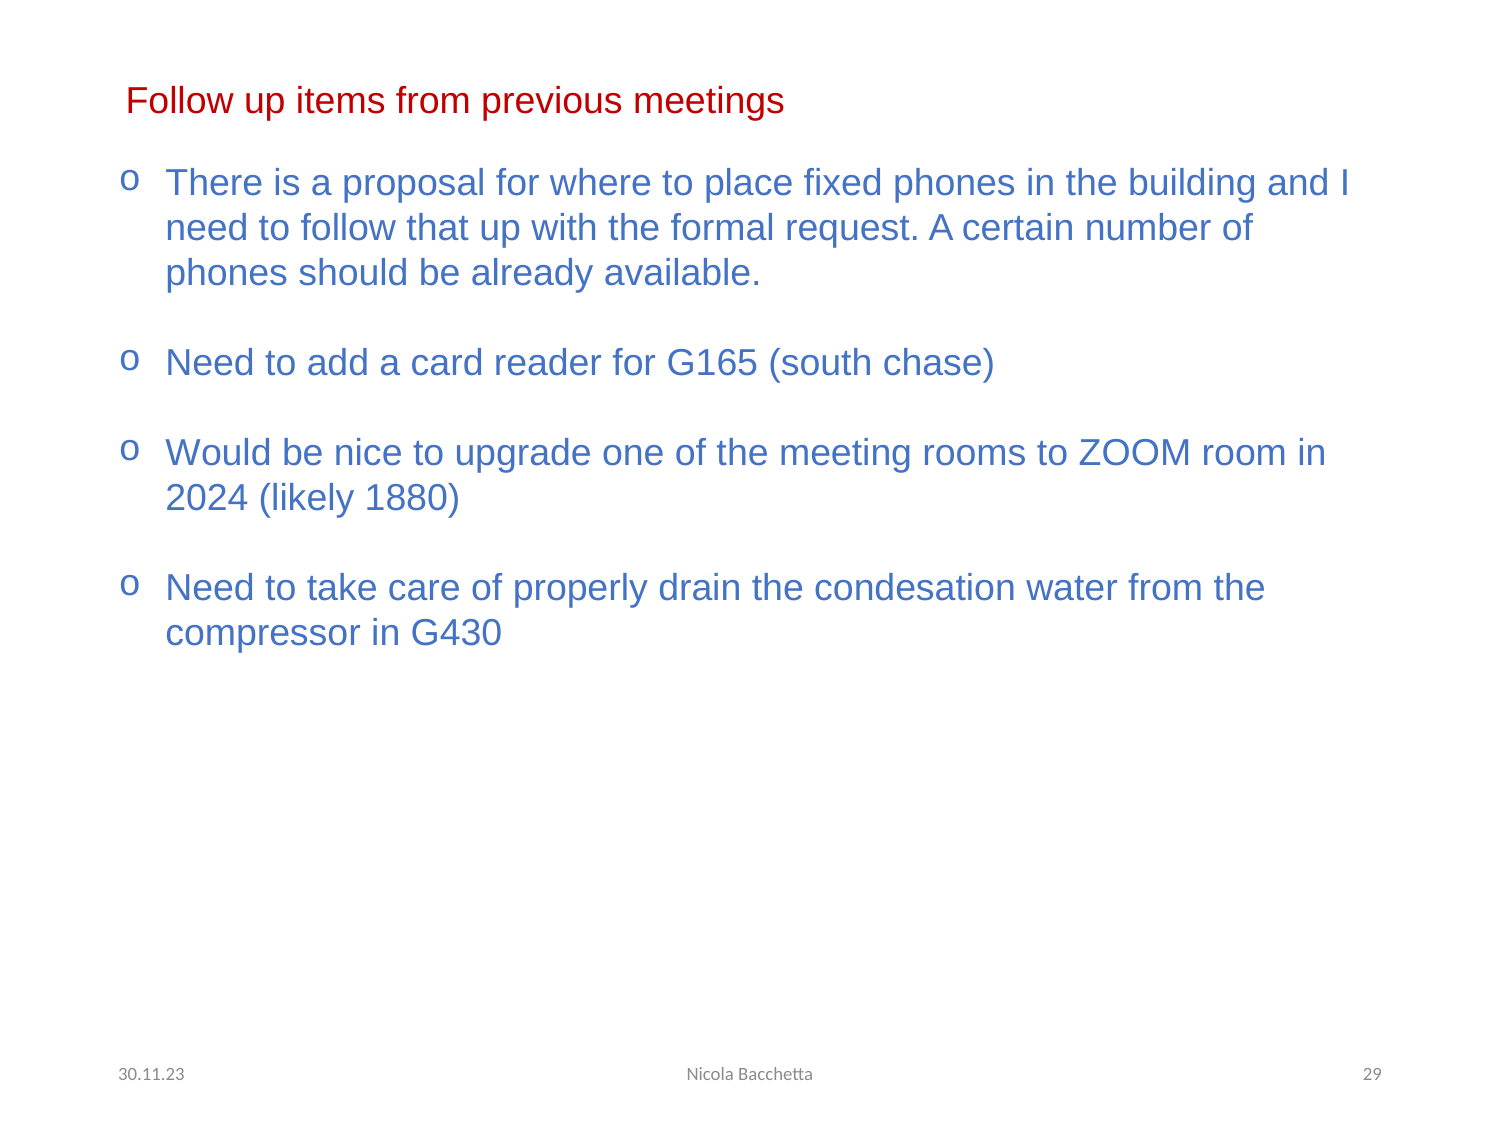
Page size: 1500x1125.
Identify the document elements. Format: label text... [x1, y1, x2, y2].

text_box Follow up items from previous meetings [110, 69, 801, 129]
slide_number 29 [1059, 1042, 1397, 1103]
footer Nicola Bacchetta [496, 1042, 1004, 1103]
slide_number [103, 1042, 441, 1103]
text_box There is a proposal for where to place fixed phones in the building and I need to follow that up with the formal request. A certain number of phones should be already available. Need to add a card reader for G165 (south chase) Would be nice to upgrade one of the meeting rooms to ZOOM room in 2024 (likely 1880) Need to take care of properly drain the condesation water from the compressor in G430 [103, 150, 1397, 661]
